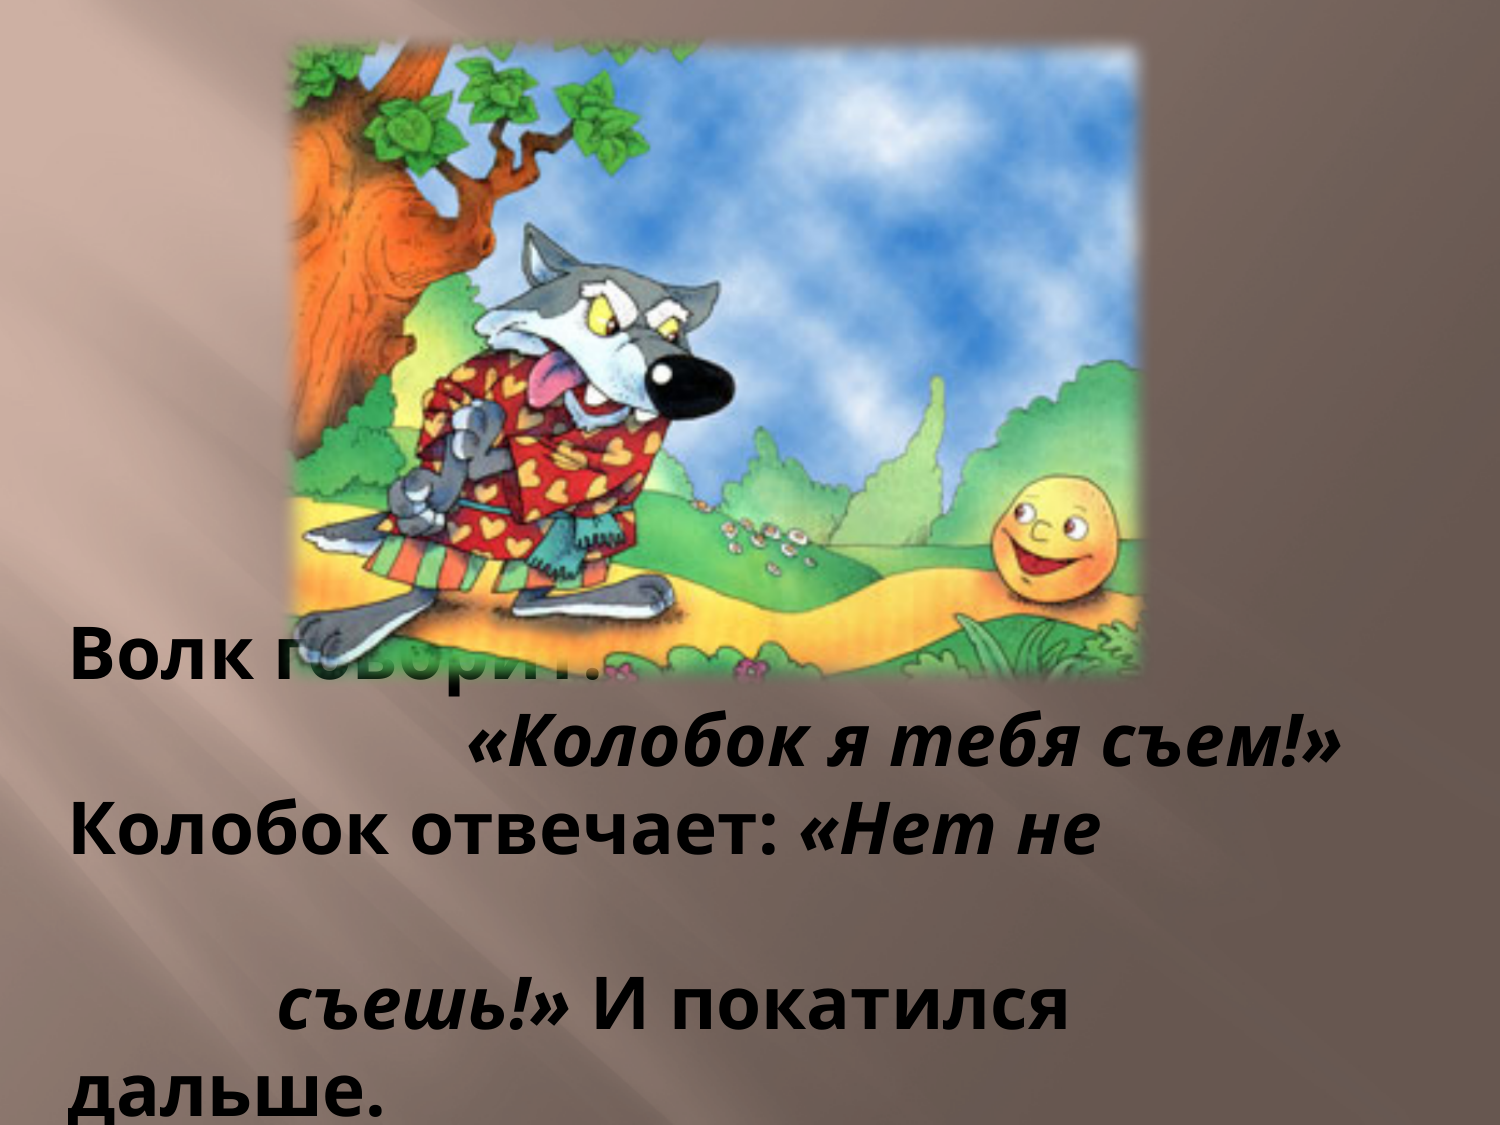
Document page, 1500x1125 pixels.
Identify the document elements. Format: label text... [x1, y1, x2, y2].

title Волк говорит: «Колобок я тебя съем!» Колобок отвечает: «Нет не съешь!» И покатился дальше. [53, 775, 1404, 963]
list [277, 30, 1156, 690]
